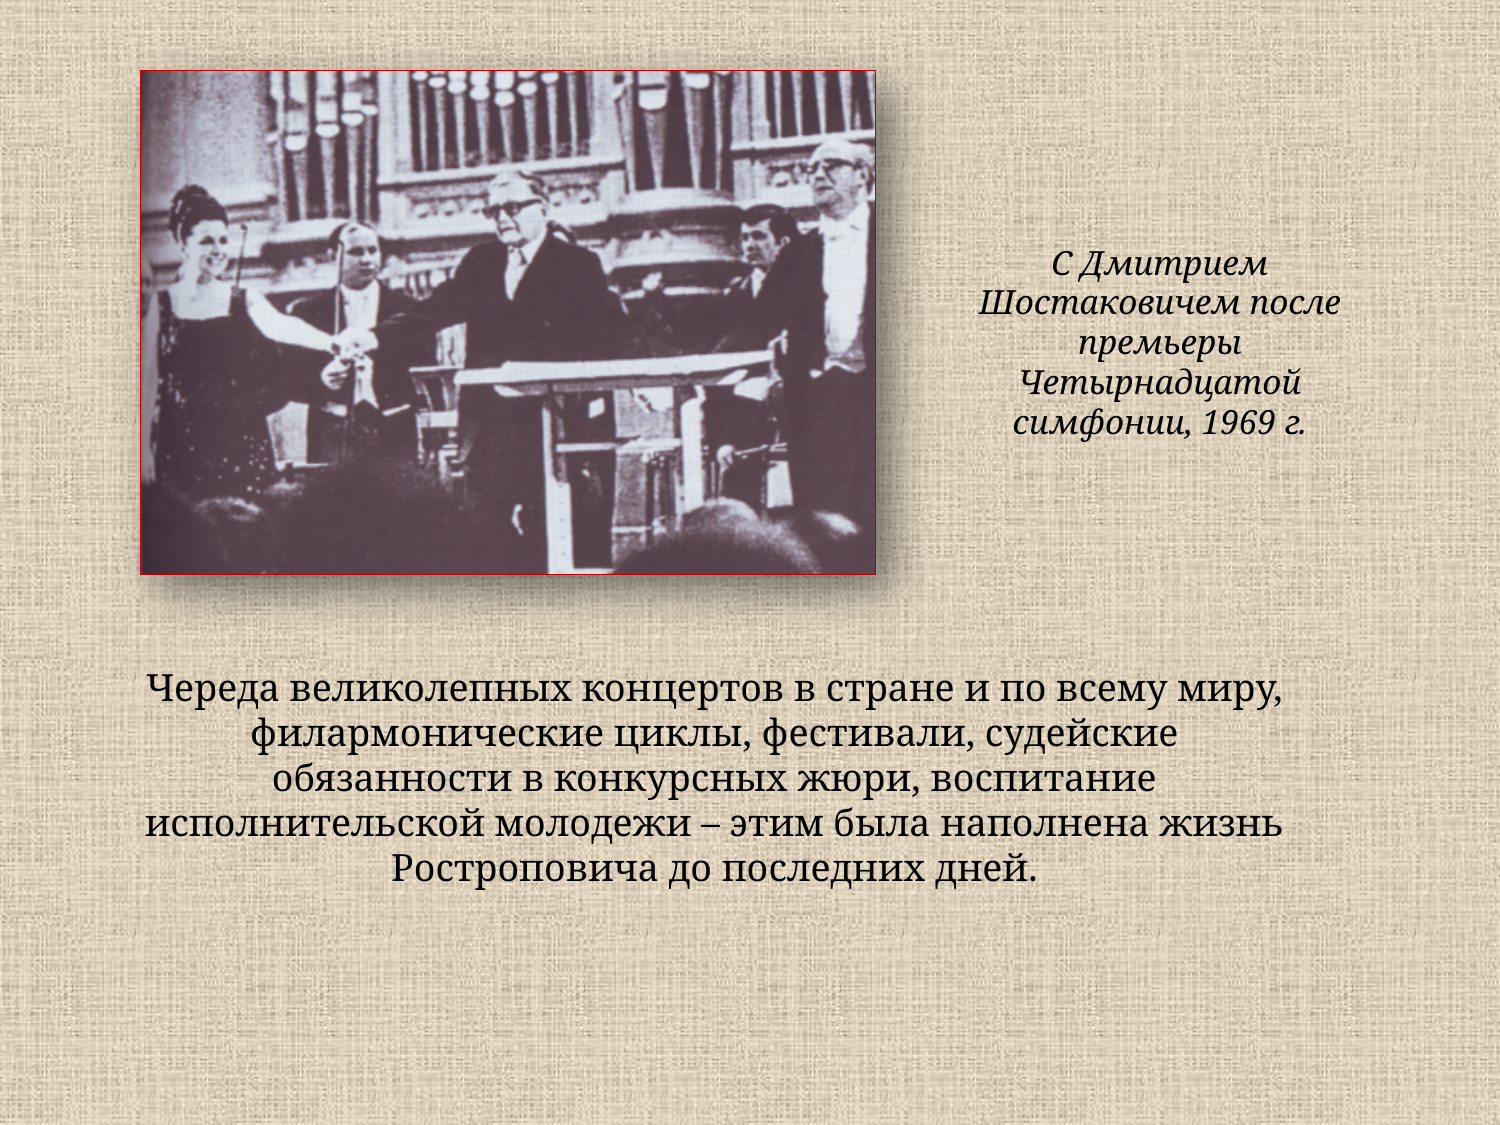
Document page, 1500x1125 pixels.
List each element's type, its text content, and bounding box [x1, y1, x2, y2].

text_box С Дмитрием Шостаковичем после премьеры Четырнадцатой симфонии, 1969 г. [960, 234, 1360, 449]
picture [0, 0, 1500, 1125]
text_box Череда великолепных концертов в стране и по всему миру, филармонические циклы, фестивали, судейские обязанности в конкурсных жюри, воспитание исполнительской молодежи – этим была наполнена жизнь Ростроповича до последних дней. [117, 656, 1313, 896]
